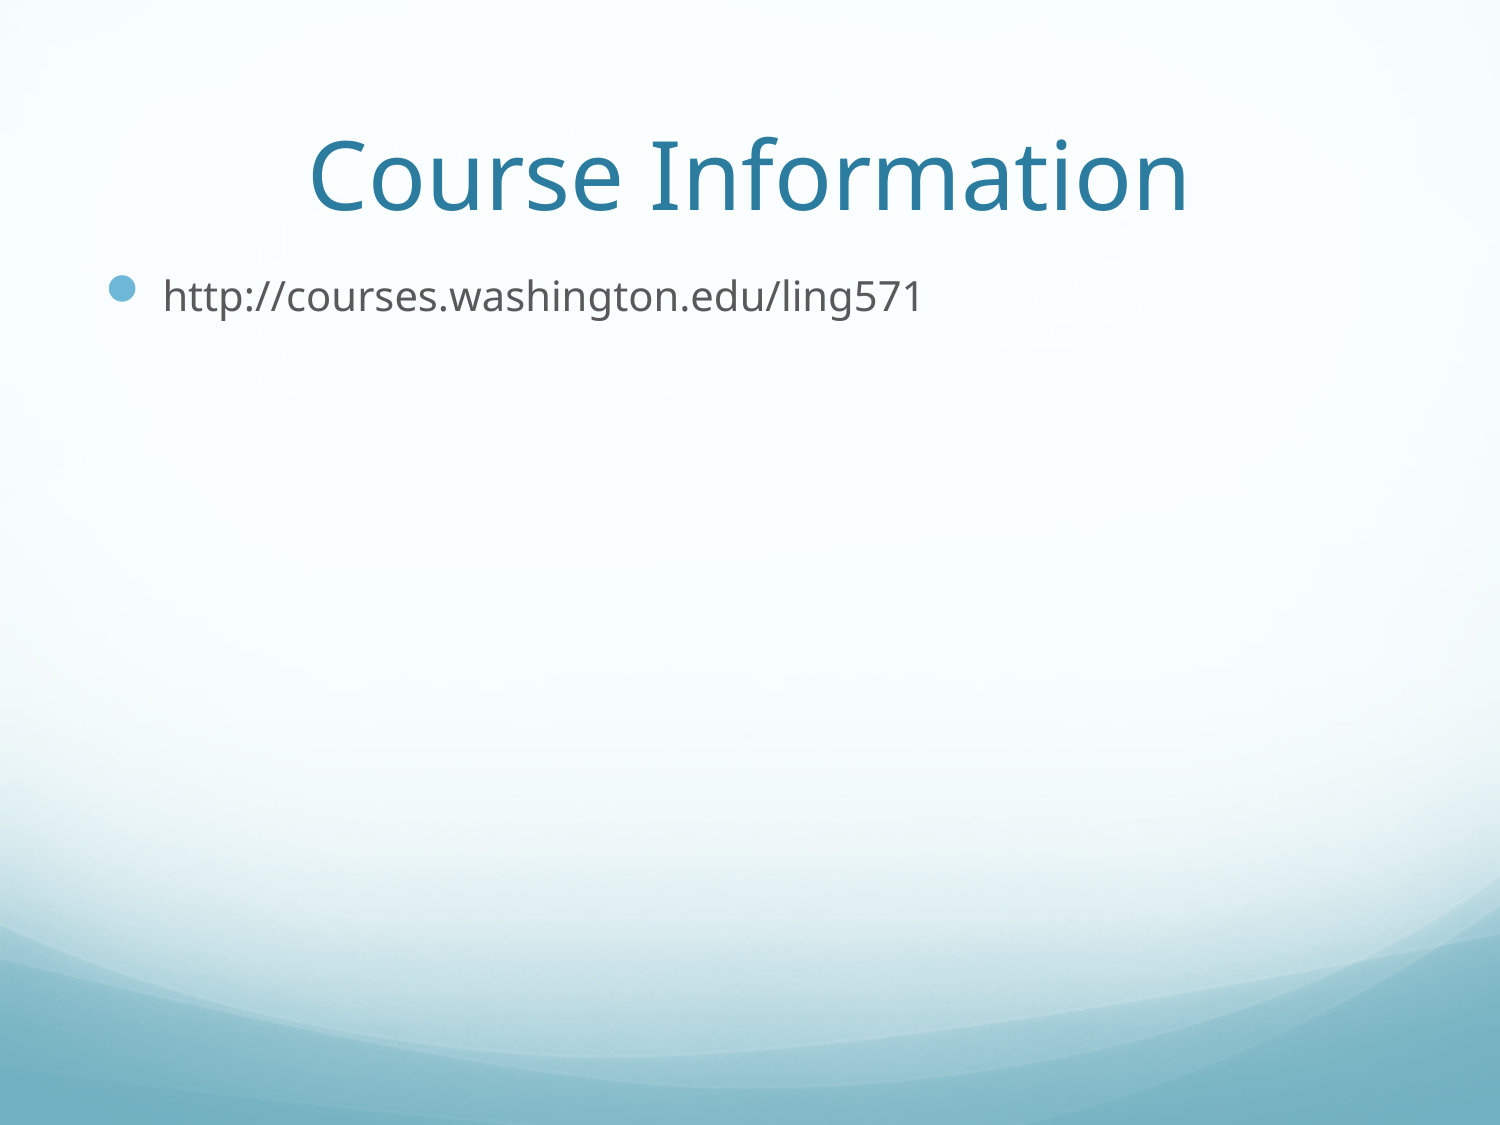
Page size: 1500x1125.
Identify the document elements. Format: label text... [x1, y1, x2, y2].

list http://courses.washington.edu/ling571 [90, 262, 1410, 975]
title Course Information [90, 17, 1410, 237]
